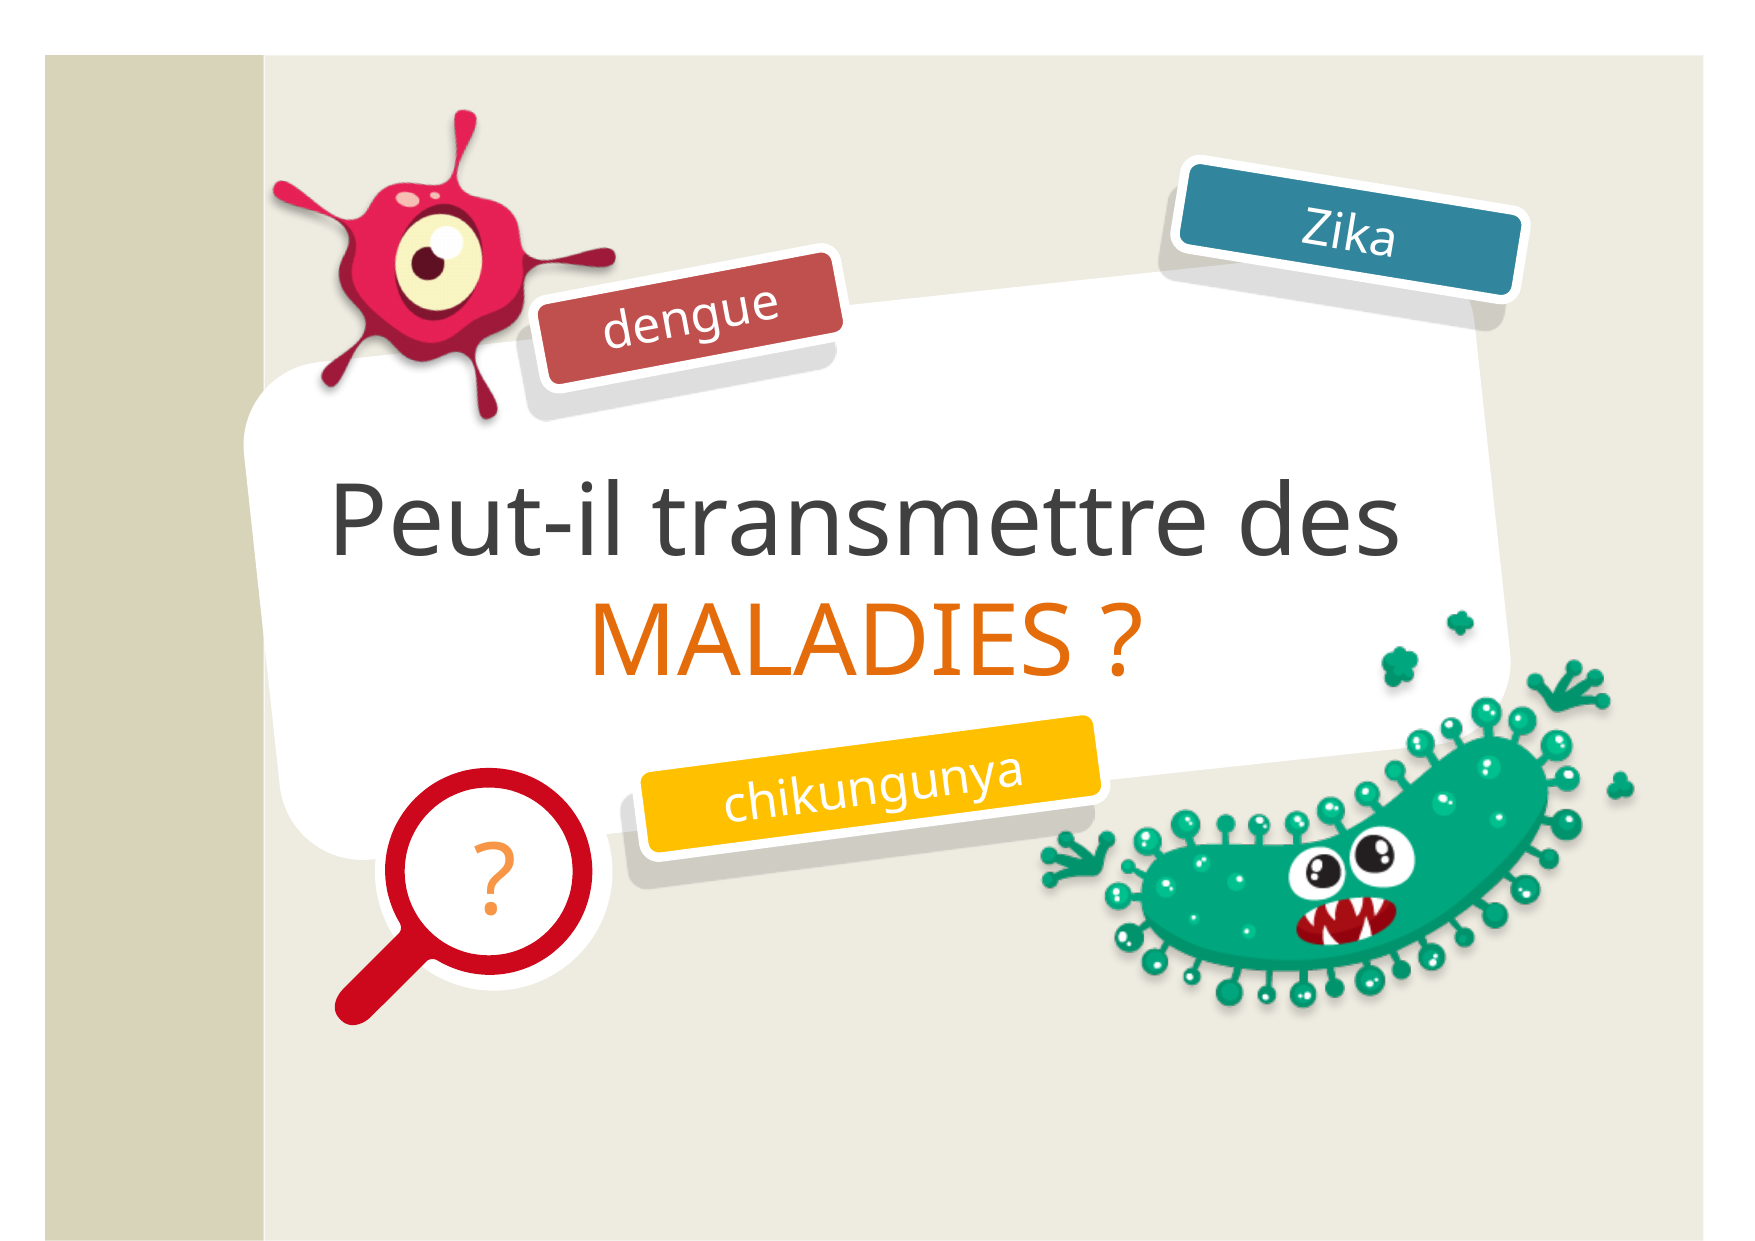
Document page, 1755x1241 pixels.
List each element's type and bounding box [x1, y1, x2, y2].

text_box [1037, 184, 1665, 275]
text_box [559, 738, 1187, 830]
text_box [44, 54, 1704, 1241]
picture [934, 407, 1740, 1212]
text_box [377, 272, 1005, 364]
picture [254, 87, 633, 450]
text_box [258, 303, 1497, 991]
